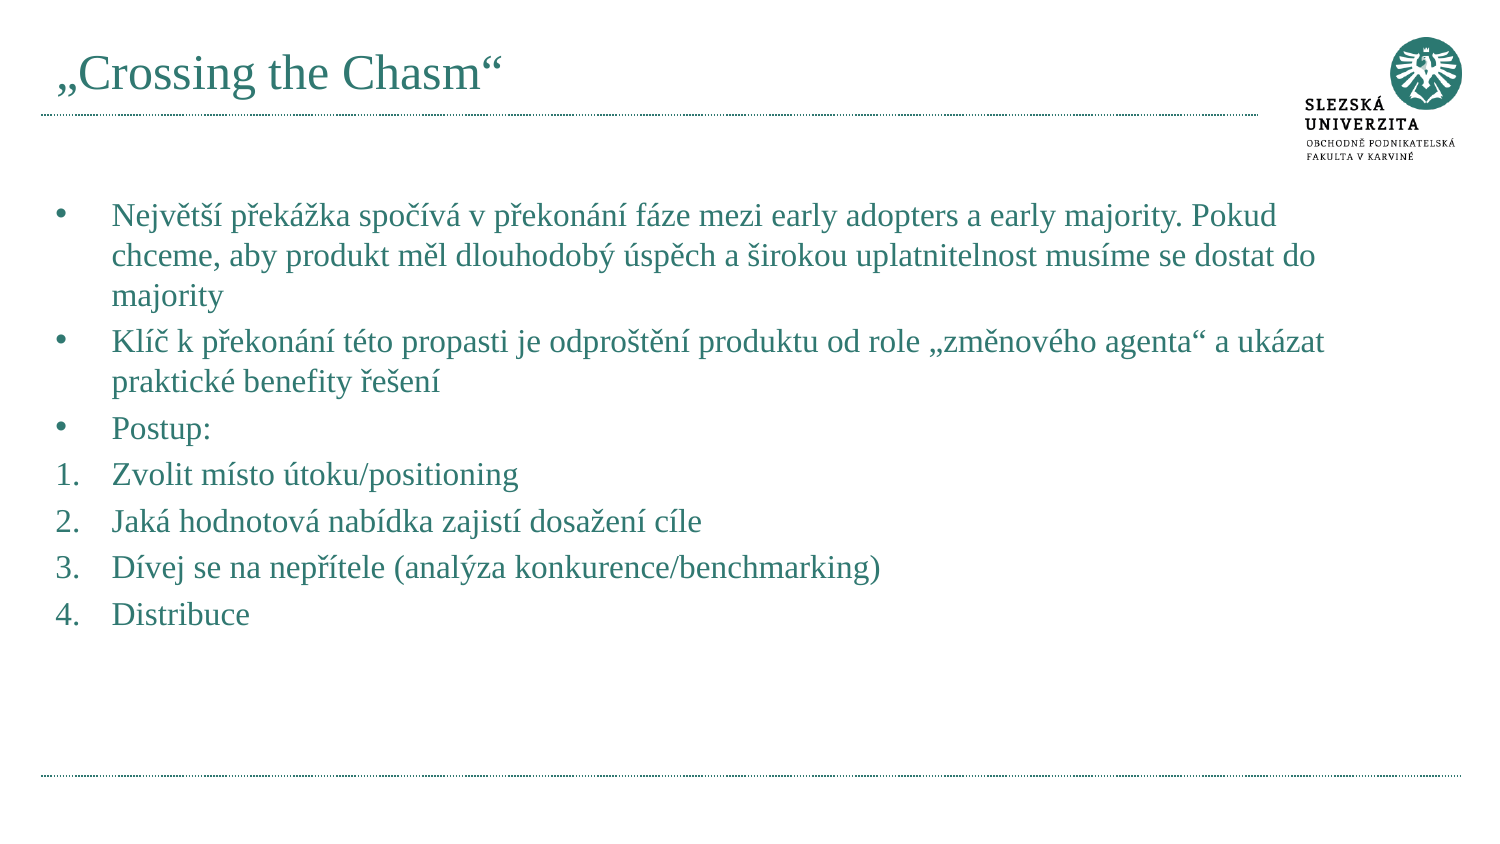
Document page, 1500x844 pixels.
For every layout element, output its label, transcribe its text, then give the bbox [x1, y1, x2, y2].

picture [1305, 37, 1462, 160]
title „Crossing the Chasm“ [41, 32, 786, 116]
text_box Největší překážka spočívá v překonání fáze mezi early adopters a early majority. Pokud chceme, aby produkt měl dlouhodobý úspěch a širokou uplatnitelnost musíme se dostat do majority Klíč k překonání této propasti je odproštění produktu od role „změnového agenta“ a ukázat praktické benefity řešení Postup: Zvolit místo útoku/positioning Jaká hodnotová nabídka zajistí dosažení cíle Dívej se na nepřítele (analýza konkurence/benchmarking) Distribuce [40, 185, 1400, 682]
